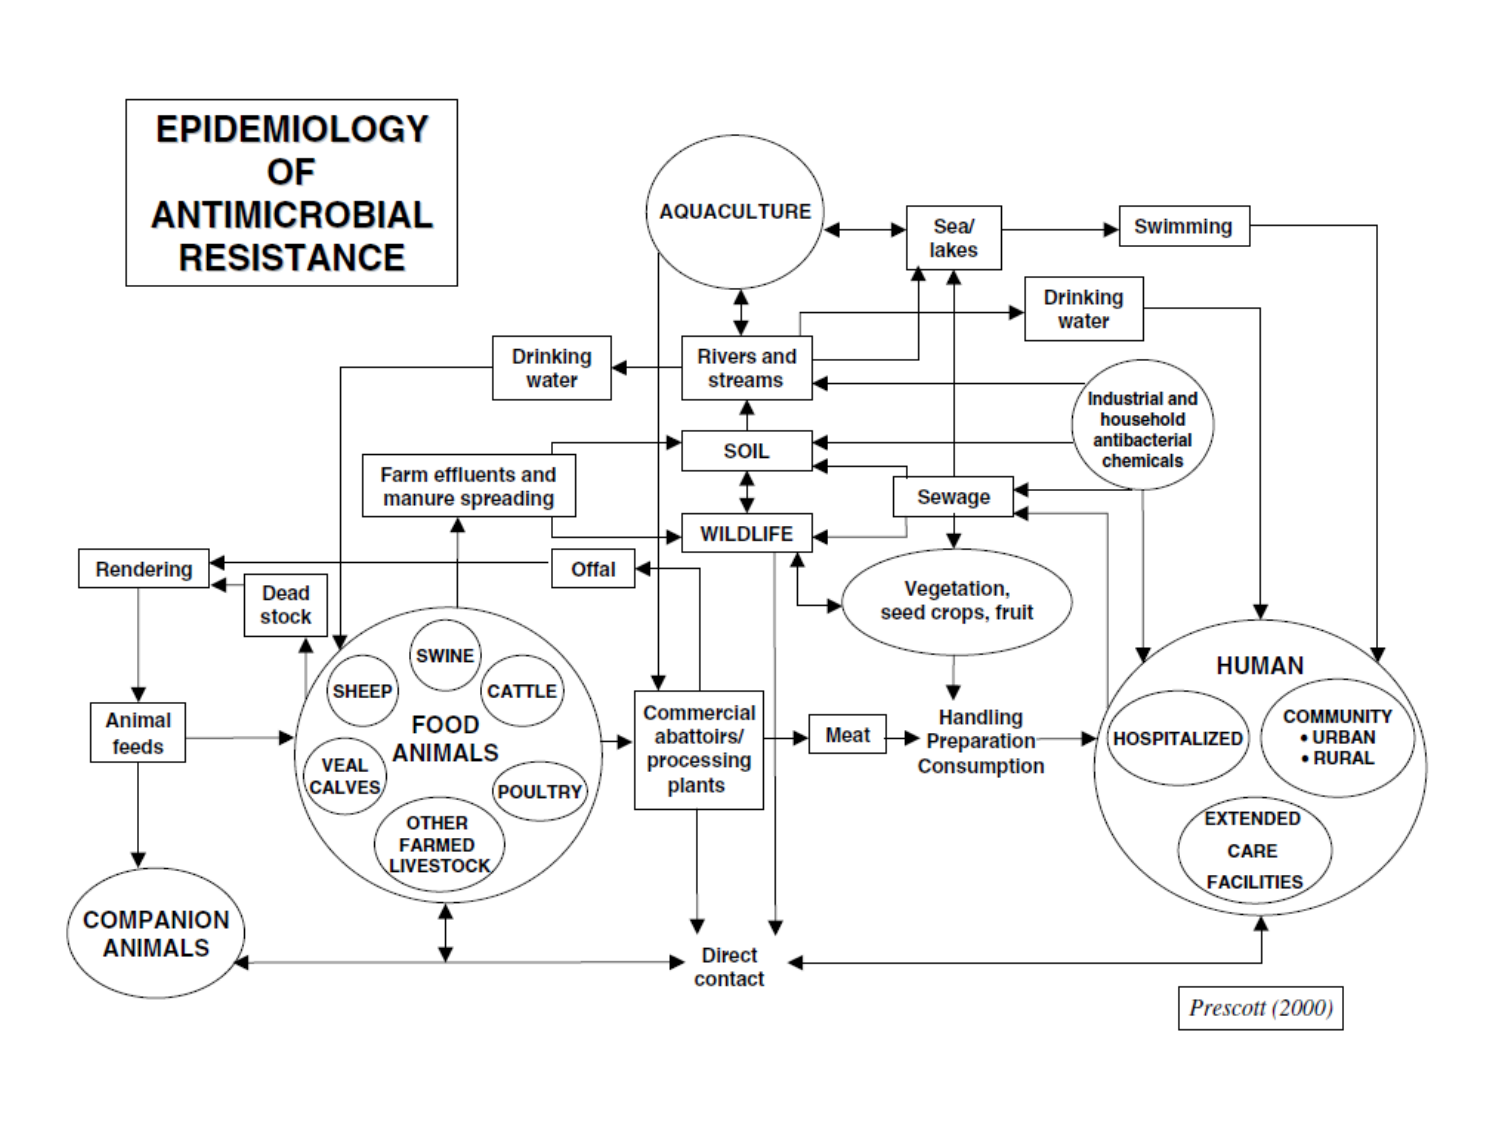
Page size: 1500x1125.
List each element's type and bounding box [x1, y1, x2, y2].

picture [0, 74, 1481, 1046]
